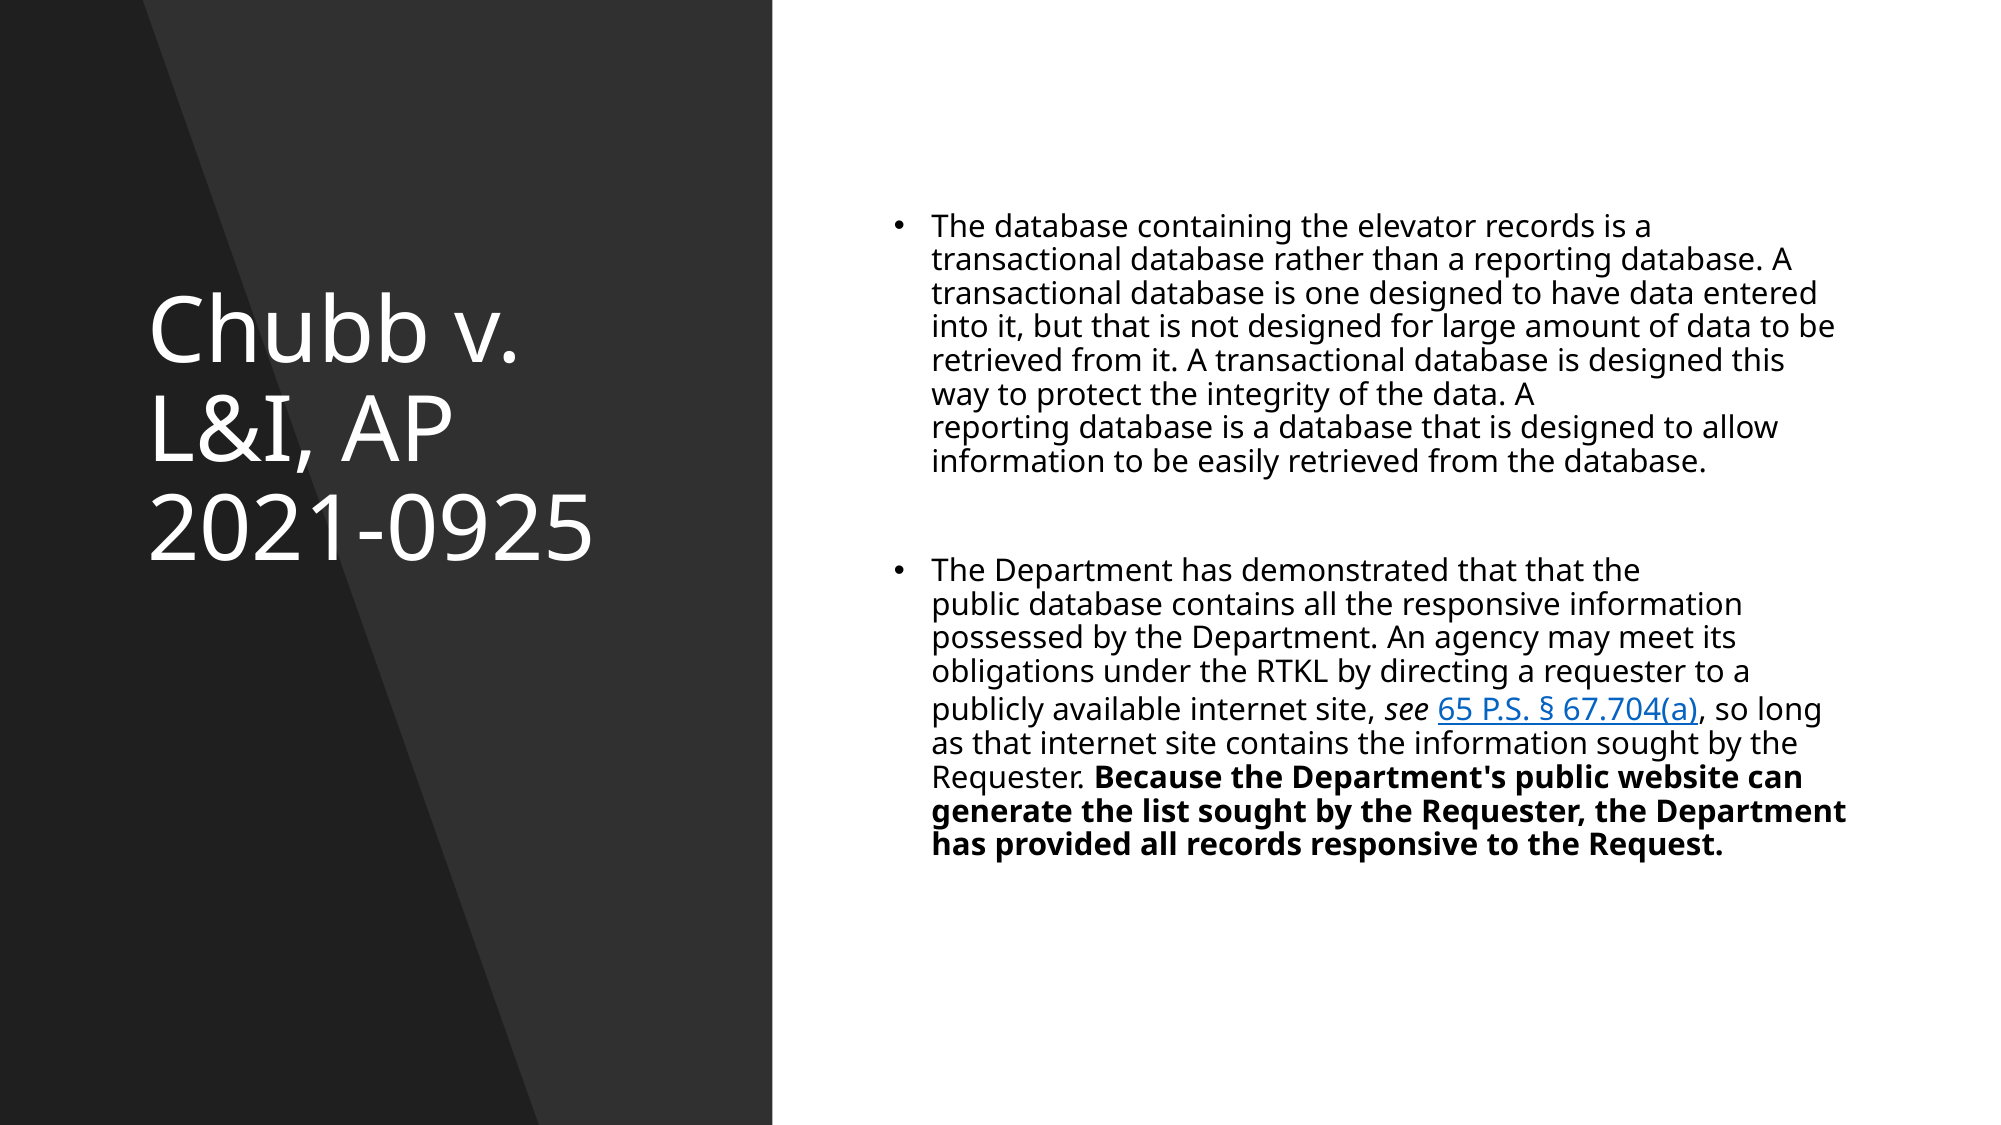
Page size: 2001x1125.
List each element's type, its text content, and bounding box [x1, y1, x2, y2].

title Chubb v. L&I, AP 2021-0925 [131, 104, 671, 968]
list The database containing the elevator records is a transactional database rather than a reporting database. A transactional database is one designed to have data entered into it, but that is not designed for large amount of data to be retrieved from it. A transactional database is designed this way to protect the integrity of the data. A reporting database is a database that is designed to allow information to be easily retrieved from the database. The Department has demonstrated that that the public database contains all the responsive information possessed by the Department. An agency may meet its obligations under the RTKL by directing a requester to a publicly available internet site, see 65 P.S. § 67.704(a), so long as that internet site contains the information sought by the Requester. Because the Department's public website can generate the list sought by the Requester, the Department has provided all records responsive to the Request. [878, 104, 1868, 968]
text_box [0, 0, 540, 1125]
text_box [145, 0, 773, 1125]
text_box [773, 0, 2000, 1125]
